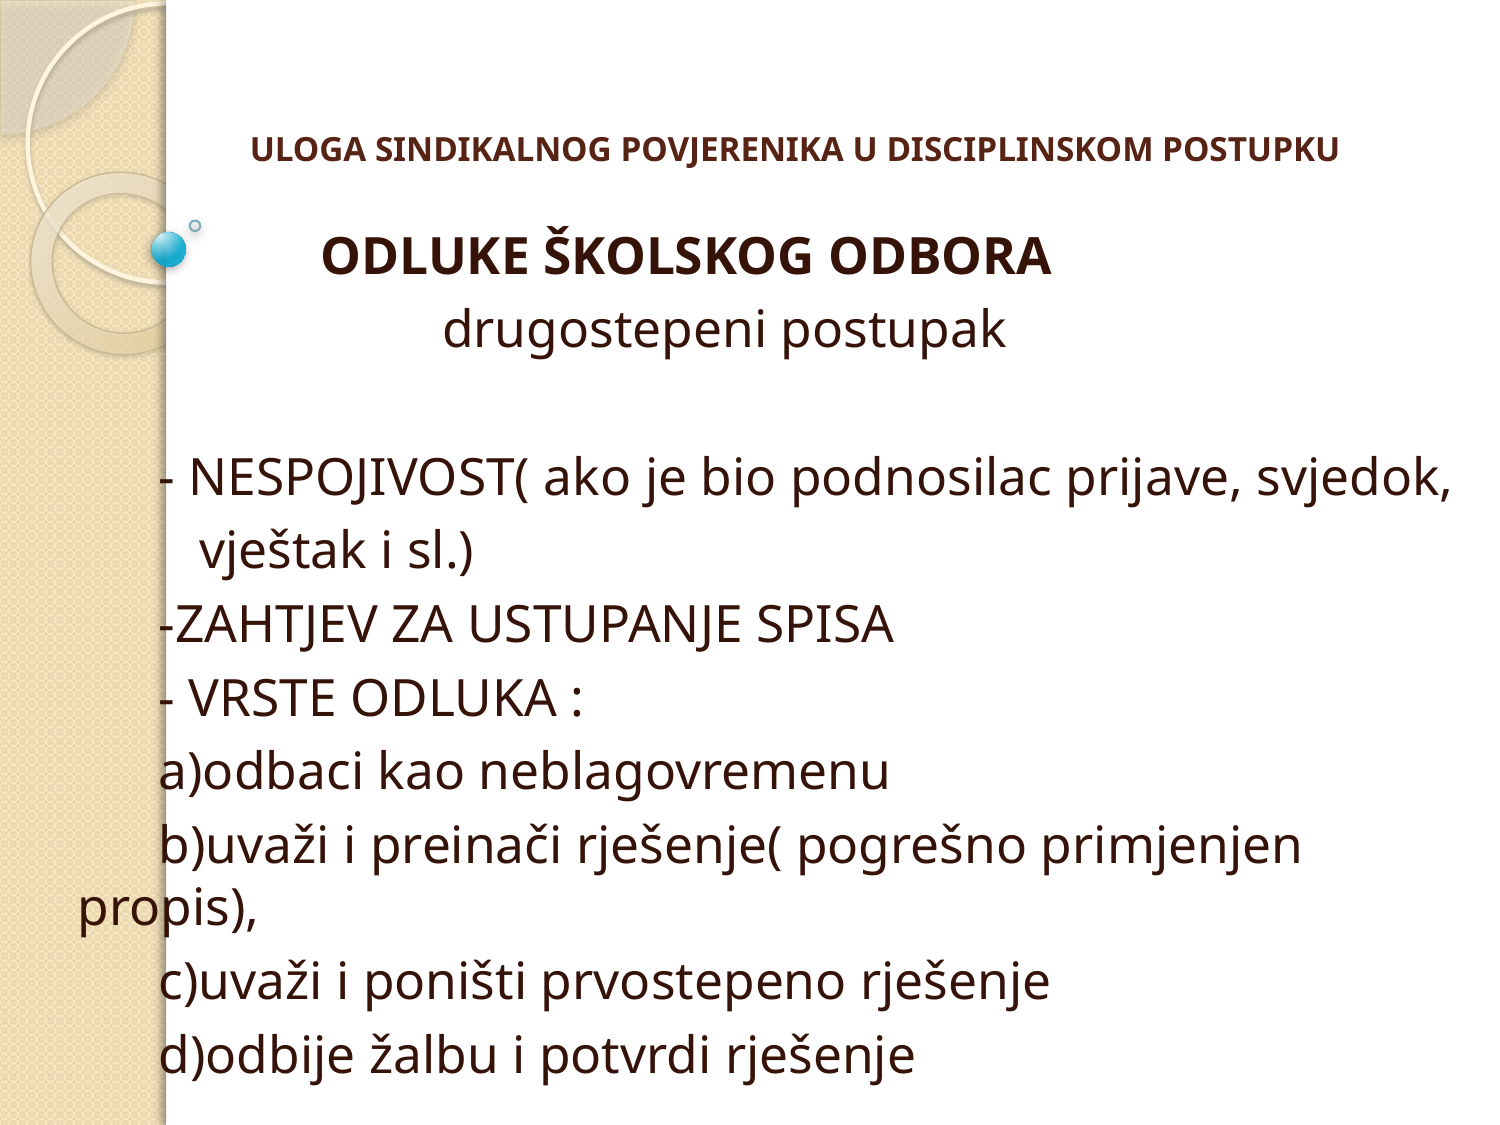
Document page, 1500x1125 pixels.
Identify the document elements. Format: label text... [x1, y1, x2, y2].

subtitle ODLUKE ŠKOLSKOG ODBORA drugostepeni postupak - NESPOJIVOST( ako je bio podnosilac prijave, svjedok, vještak i sl.) -ZAHTJEV ZA USTUPANJE SPISA - VRSTE ODLUKA : a)odbaci kao neblagovremenu b)uvaži i preinači rješenje( pogrešno primjenjen propis), c)uvaži i poništi prvostepeno rješenje d)odbije žalbu i potvrdi rješenje [58, 222, 1477, 1102]
title ULOGA SINDIKALNOG POVJERENIKA U DISCIPLINSKOM POSTUPKU [234, 59, 1450, 176]
